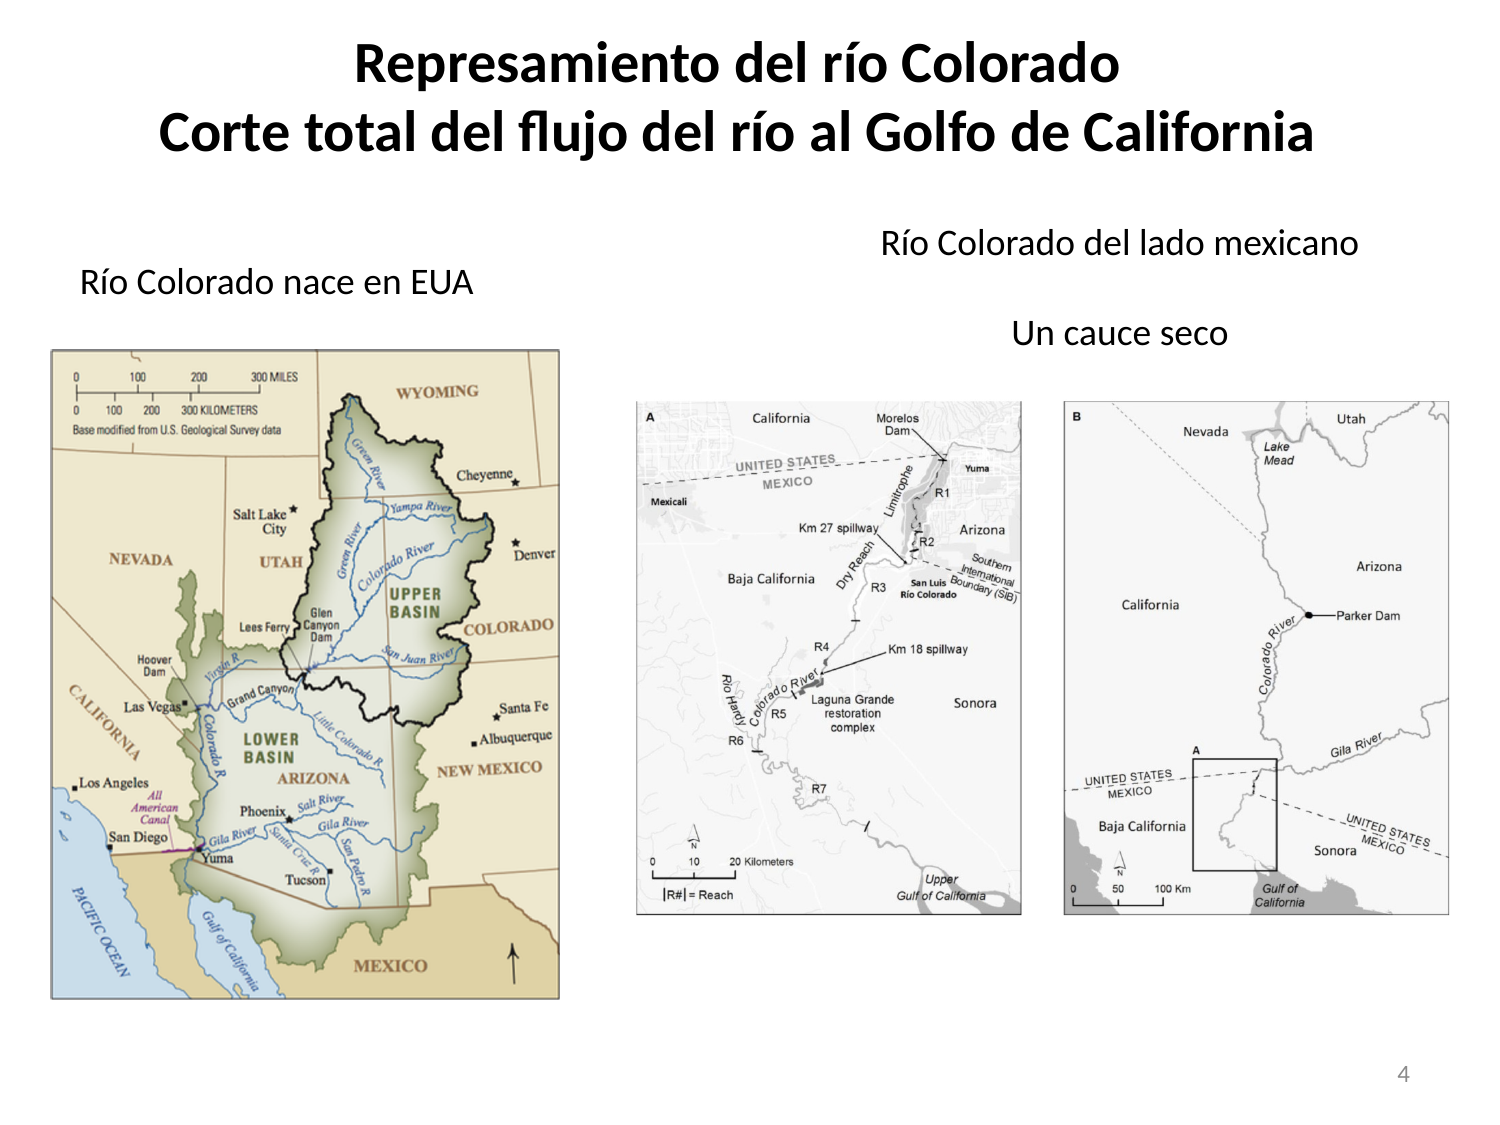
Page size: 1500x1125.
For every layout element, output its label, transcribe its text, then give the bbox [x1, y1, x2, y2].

text_box Río Colorado del lado mexicano Un cauce seco [865, 211, 1375, 361]
picture [49, 349, 560, 1001]
slide_number 4 [1074, 1042, 1425, 1103]
text_box Río Colorado nace en EUA [64, 249, 489, 310]
title Represamiento del río Colorado Corte total del flujo del río al Golfo de California [62, 0, 1413, 188]
picture [635, 399, 1451, 917]
